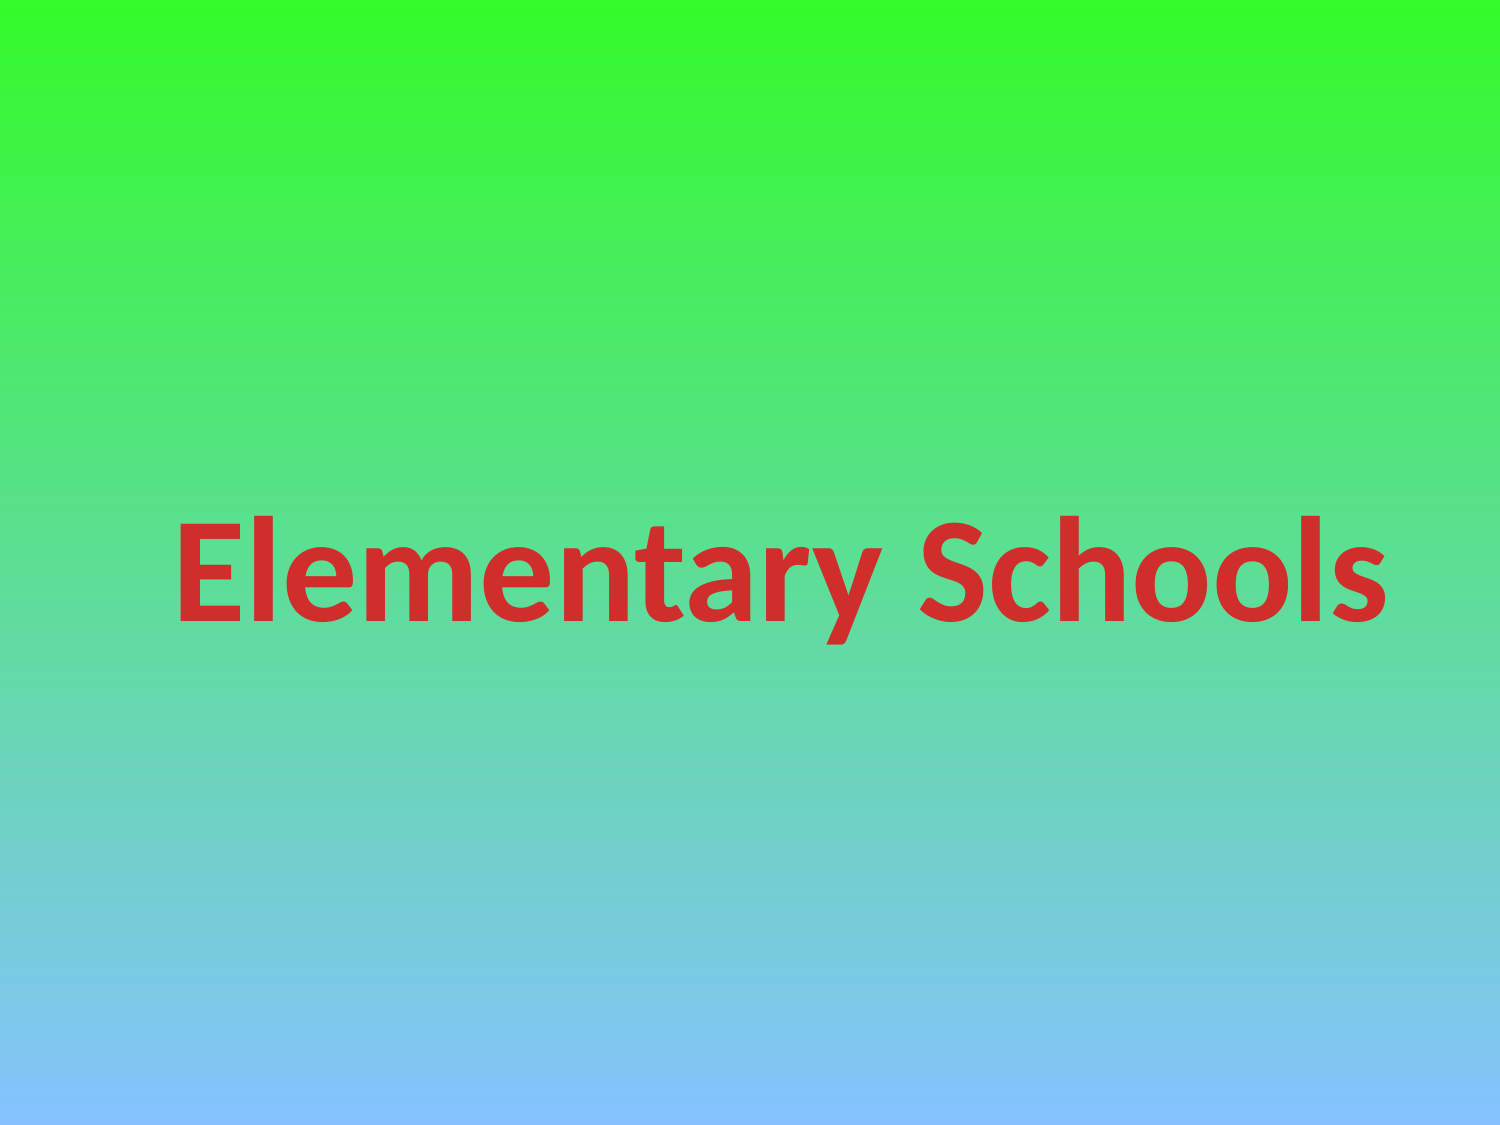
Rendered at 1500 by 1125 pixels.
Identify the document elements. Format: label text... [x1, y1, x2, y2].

text_box Elementary Schools [157, 463, 1406, 659]
